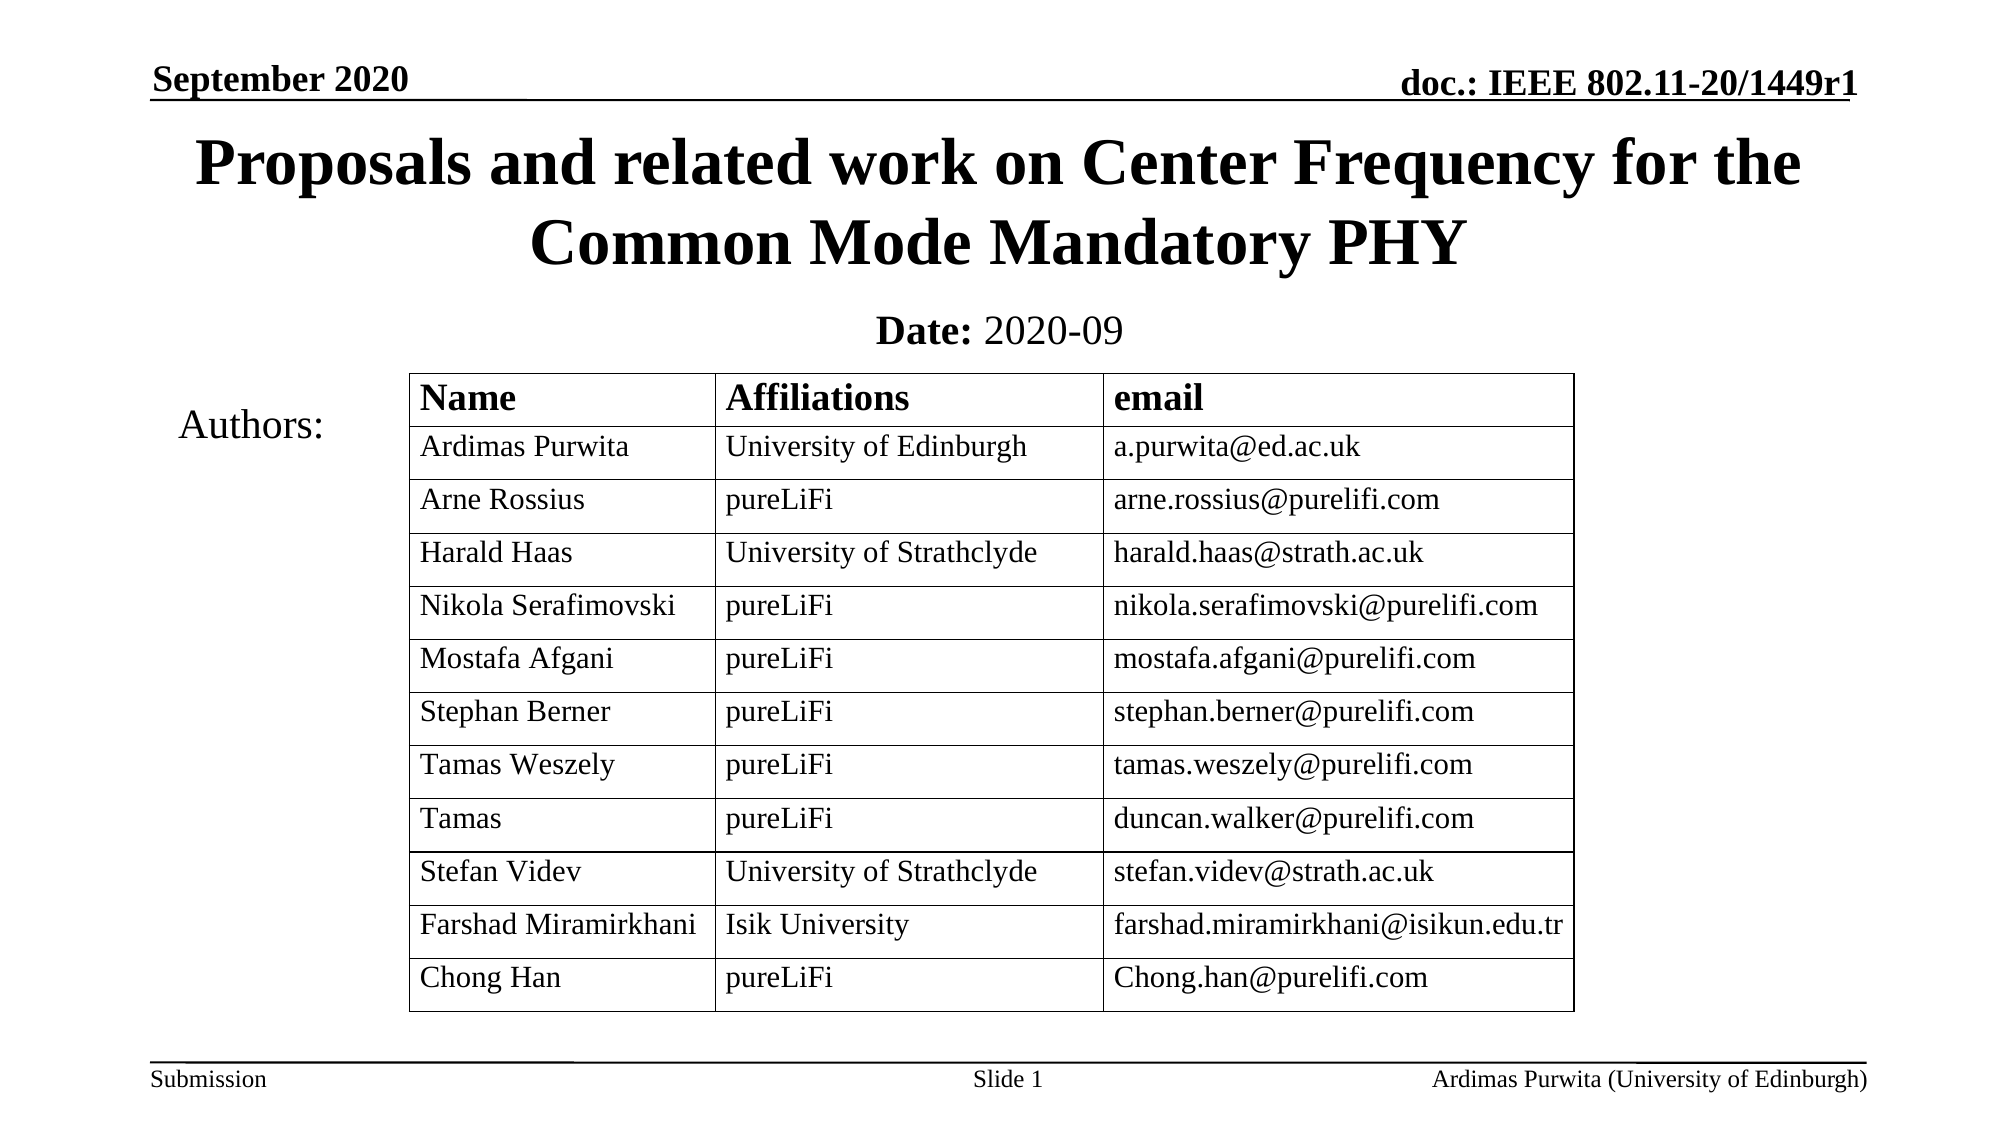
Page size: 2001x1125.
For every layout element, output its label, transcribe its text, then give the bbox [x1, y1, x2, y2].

text_box Date: 2020-09 [300, 295, 1700, 371]
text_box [197, 372, 1785, 1125]
text_box Proposals and related work on Center Frequency for the Common Mode Mandatory PHY [150, 77, 1850, 319]
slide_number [152, 54, 563, 100]
text_box Authors: [170, 389, 192, 455]
footer Ardimas Purwita (University of Edinburgh) [1789, 1061, 1869, 1093]
